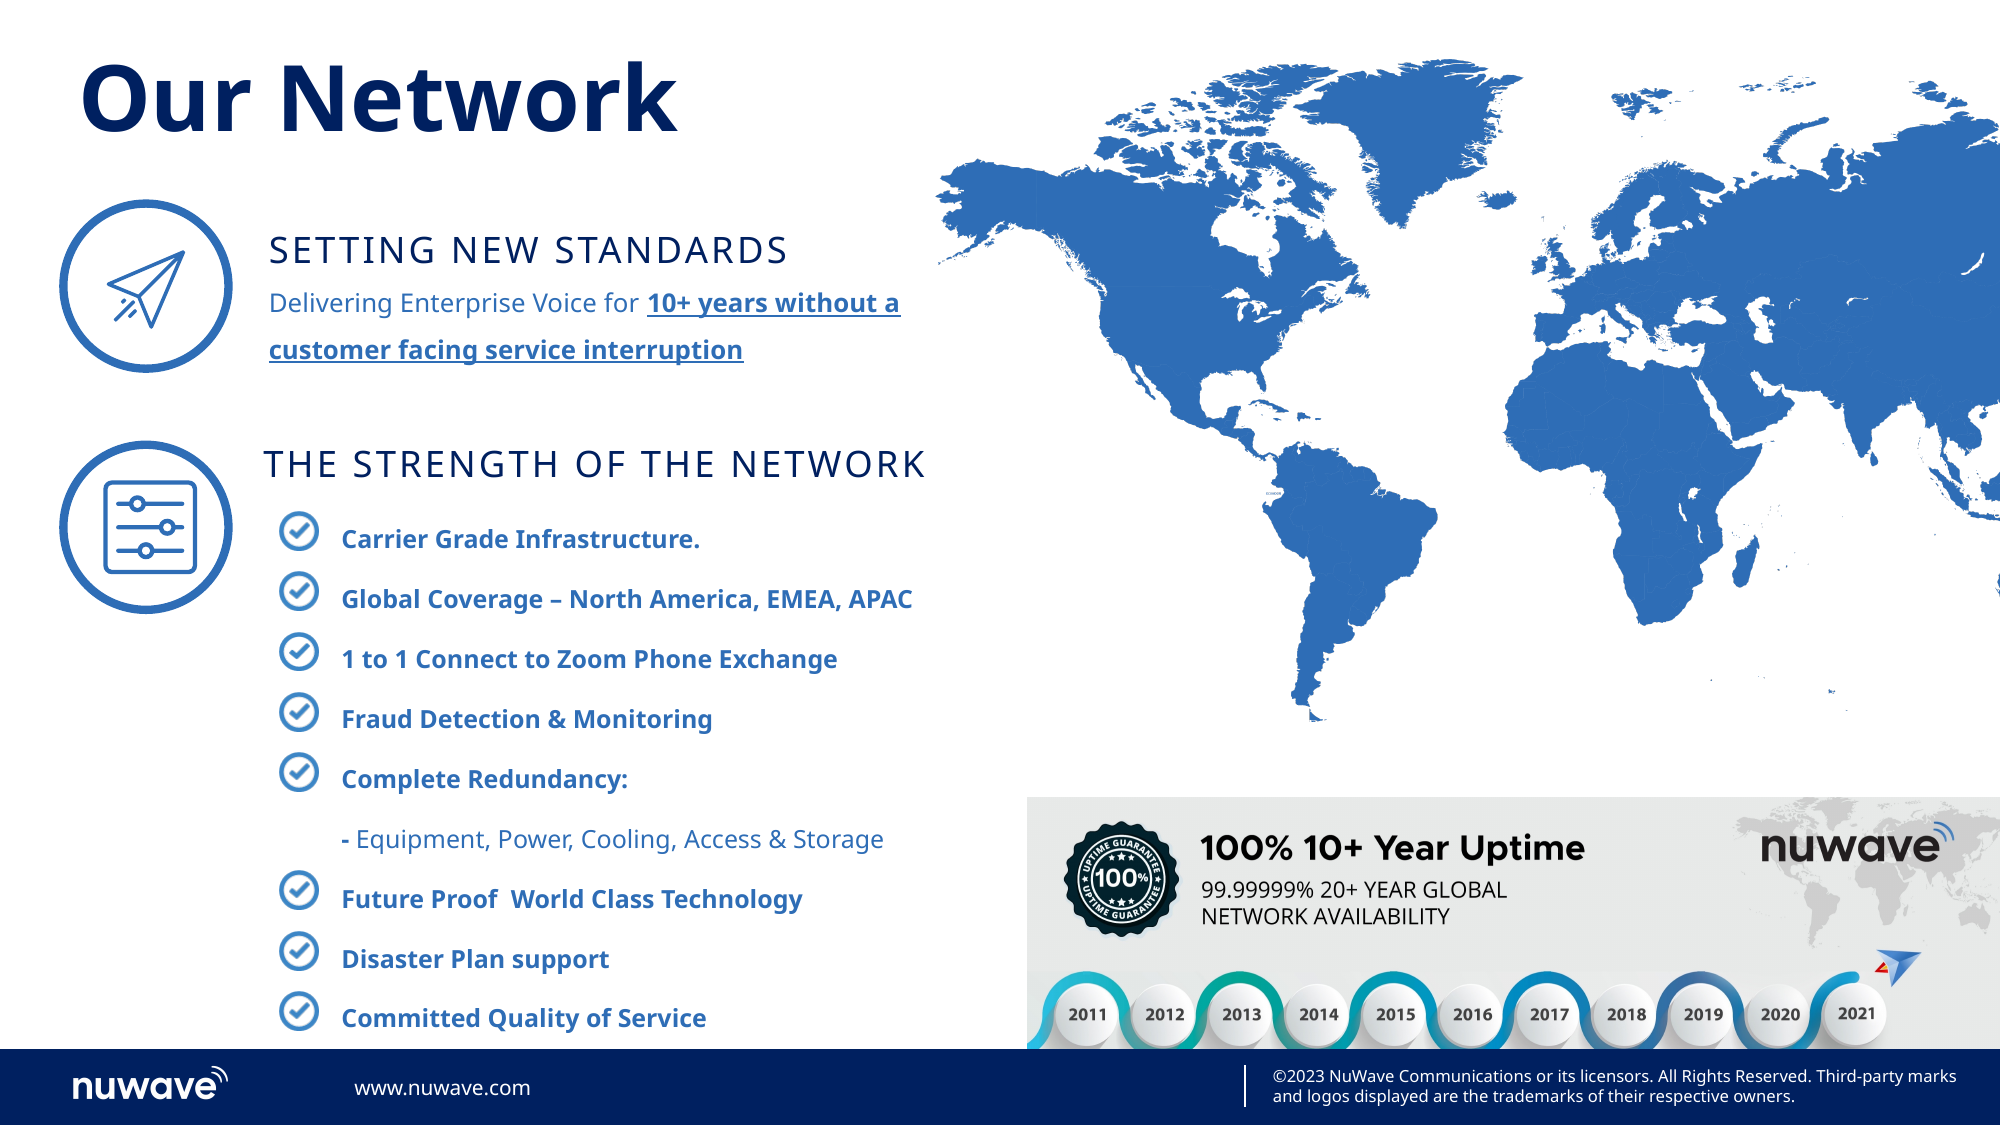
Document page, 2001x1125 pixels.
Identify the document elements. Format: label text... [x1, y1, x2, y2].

picture [279, 752, 319, 792]
picture [279, 632, 319, 672]
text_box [0, 1049, 2000, 1125]
text_box SETTING NEW STANDARDS Delivering Enterprise Voice for 10+ years without a customer facing service interruption [254, 220, 919, 372]
picture [279, 571, 319, 611]
text_box Carrier Grade Infrastructure. Global Coverage – North America, EMEA, APAC 1 to 1 Connect to Zoom Phone Exchange Fraud Detection & Monitoring Complete Redundancy: - Equipment, Power, Cooling, Access & Storage Future Proof World Class Technology Disaster Plan support Committed Quality of Service [326, 486, 1009, 1041]
picture [279, 991, 319, 1031]
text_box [63, 203, 229, 369]
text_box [63, 444, 229, 610]
picture [279, 931, 319, 971]
picture [1027, 797, 2000, 1049]
picture [934, 56, 2000, 722]
text_box THE STRENGTH OF THE NETWORK [248, 433, 934, 493]
picture [279, 511, 319, 551]
picture [279, 870, 319, 910]
text_box Our Network [63, 32, 1043, 158]
picture [279, 692, 319, 732]
